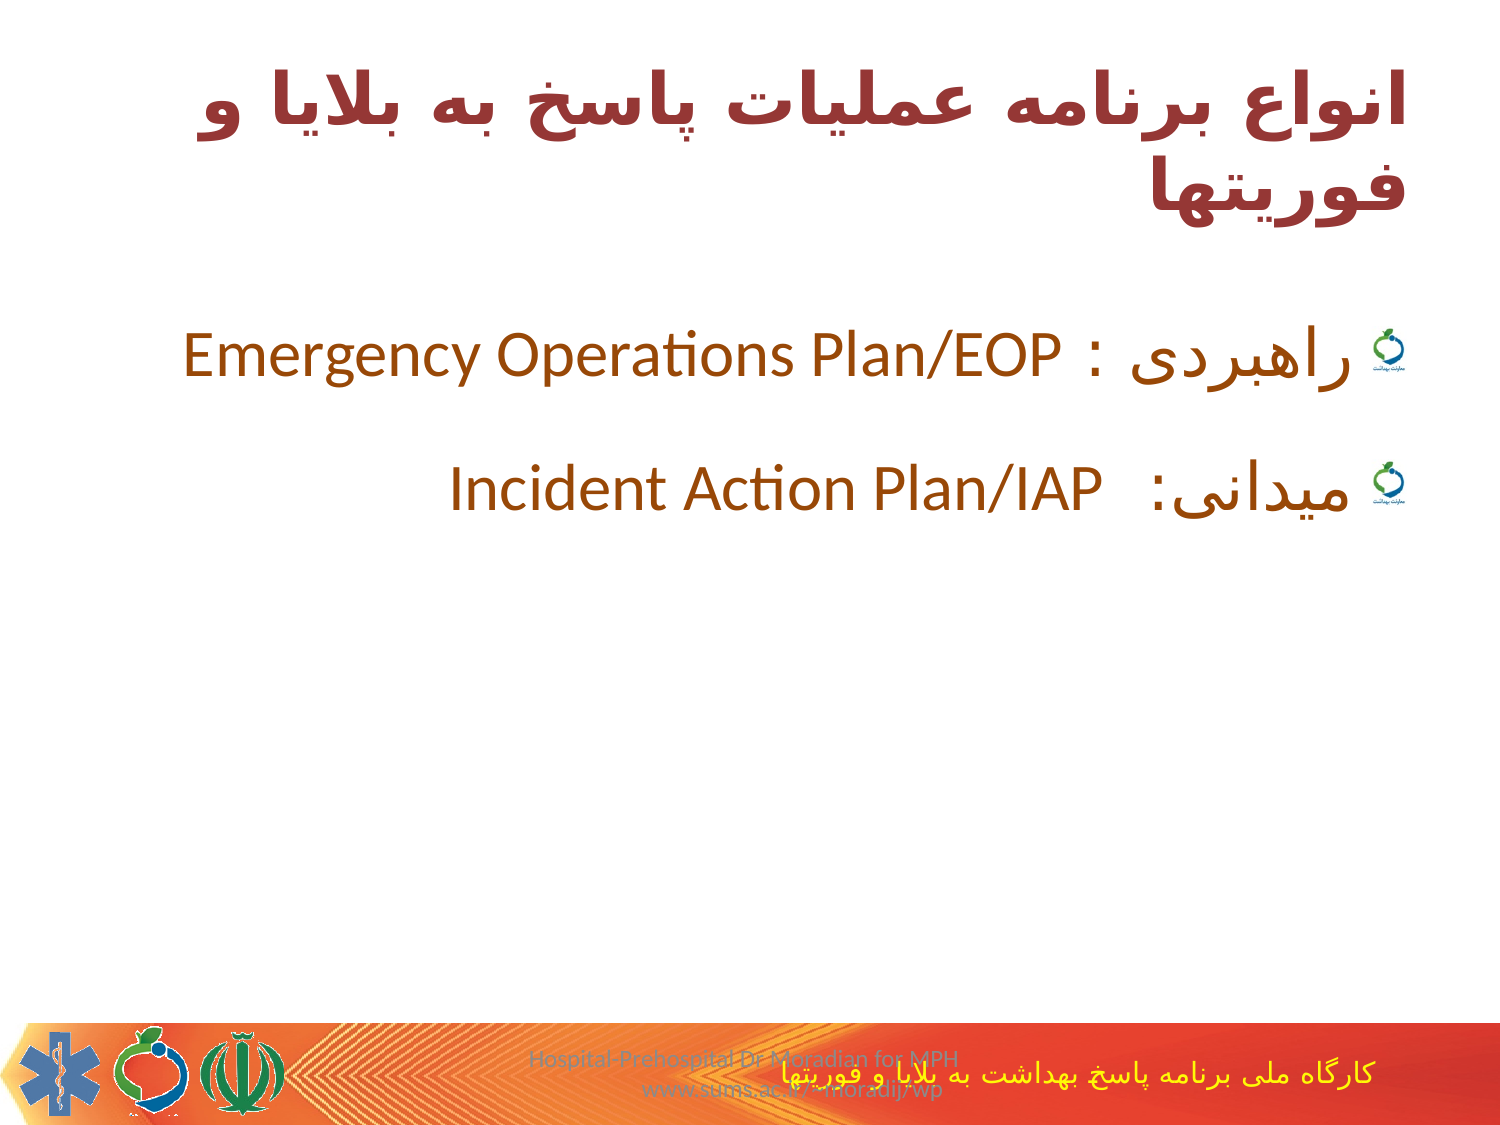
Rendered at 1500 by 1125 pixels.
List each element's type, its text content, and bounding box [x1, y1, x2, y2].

picture [1360, 326, 1411, 374]
footer Hospital-Prehospital Dr Moradian for MPH www.sums.ac.ir/~moradij/wp [512, 1042, 988, 1103]
list راهبردی : Emergency Operations Plan/EOP میدانی: Incident Action Plan/IAP [75, 262, 1425, 1005]
picture [1360, 459, 1411, 507]
title انواع برنامه عملیات پاسخ به بلایا و فوريتها [75, 45, 1425, 233]
picture [0, 1023, 1500, 1125]
